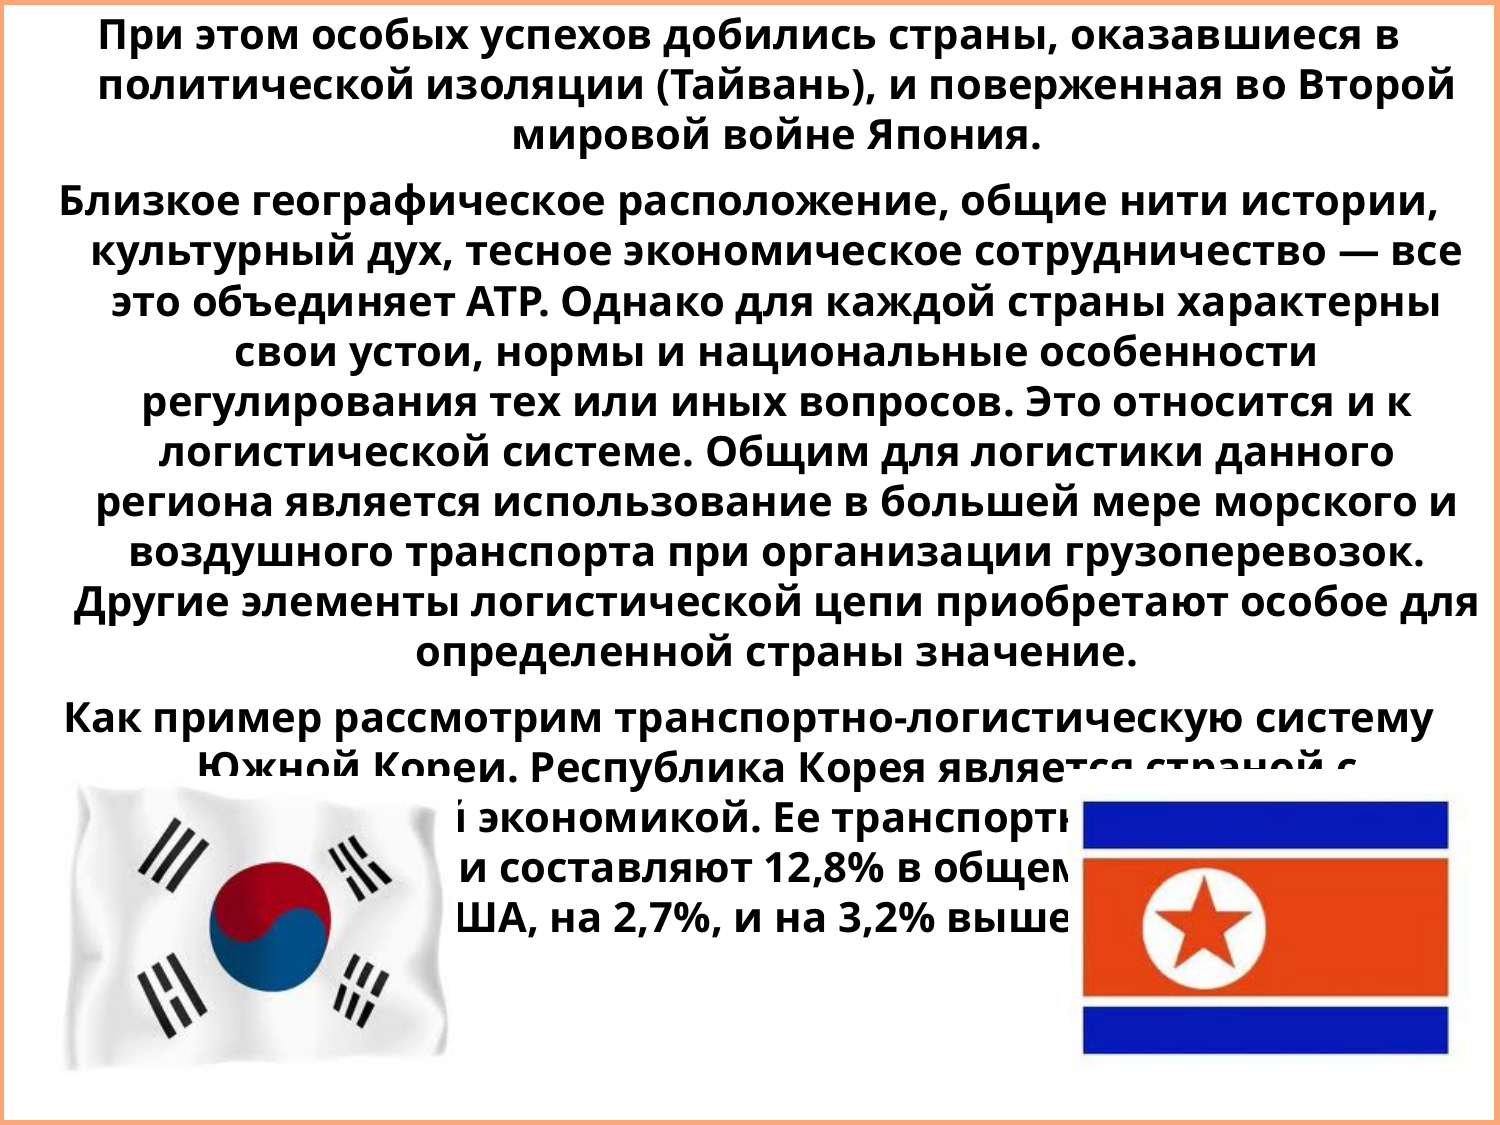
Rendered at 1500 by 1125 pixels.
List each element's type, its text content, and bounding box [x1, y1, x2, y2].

picture [52, 776, 459, 1080]
list При этом особых успехов добились страны, оказавшиеся в политической изоляции (Тайвань), и поверженная во Второй мировой войне Япония. Близкое географическое расположение, общие нити истории, культурный дух, тесное экономическое сотрудничество — все это объединяет АТР. Однако для каждой страны характерны свои устои, нормы и национальные особенности регулирования тех или иных вопросов. Это относится и к логистической системе. Общим для логистики данного региона является использование в большей мере морского и воздушного транспорта при организации грузоперевозок. Другие элементы логистической цепи приобретают особое для определенной страны значение. Как пример рассмотрим транспортно-логистическую систему Южной Кореи. Республика Корея является страной с высокоразвитой экономикой. Ее транспортно-логистические затраты весомы и составляют 12,8% в общем ВВП страны. Они выше, чем в США, на 2,7%, и на 3,2% выше, чем в Японии. [0, 0, 1500, 1125]
picture [1068, 769, 1471, 1076]
